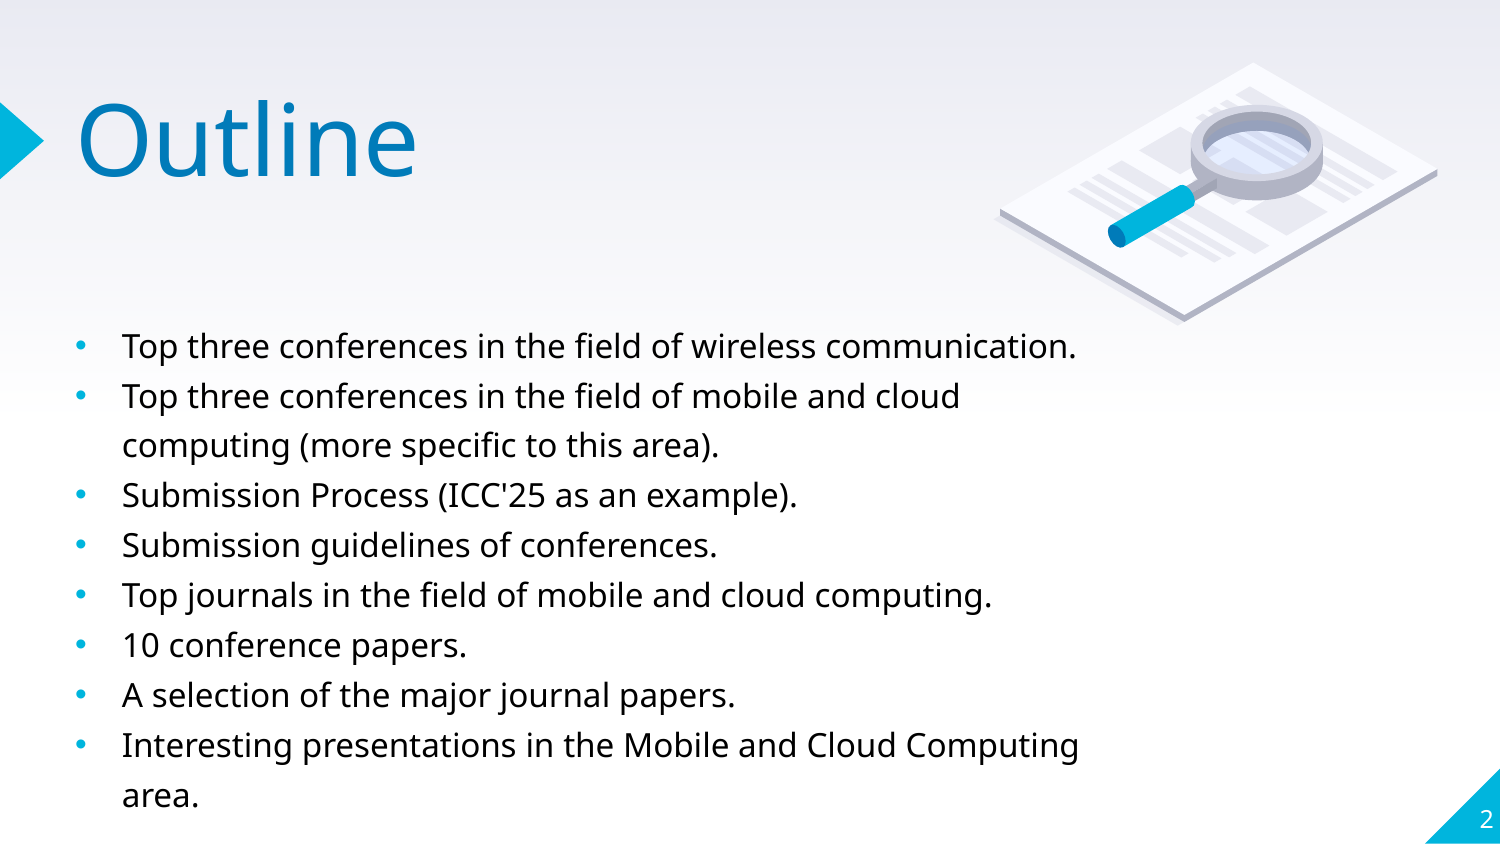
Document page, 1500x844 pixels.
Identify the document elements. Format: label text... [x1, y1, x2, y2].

slide_number 2 [1418, 760, 1494, 838]
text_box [993, 62, 1438, 326]
list Top three conferences in the field of wireless communication. Top three conferences in the field of mobile and cloud computing (more specific to this area). Submission Process (ICC'25 as an example). Submission guidelines of conferences. Top journals in the field of mobile and cloud computing. 10 conference papers. A selection of the major journal papers. Interesting presentations in the Mobile and Cloud Computing area. [75, 314, 1111, 775]
title Outline [75, 99, 988, 277]
